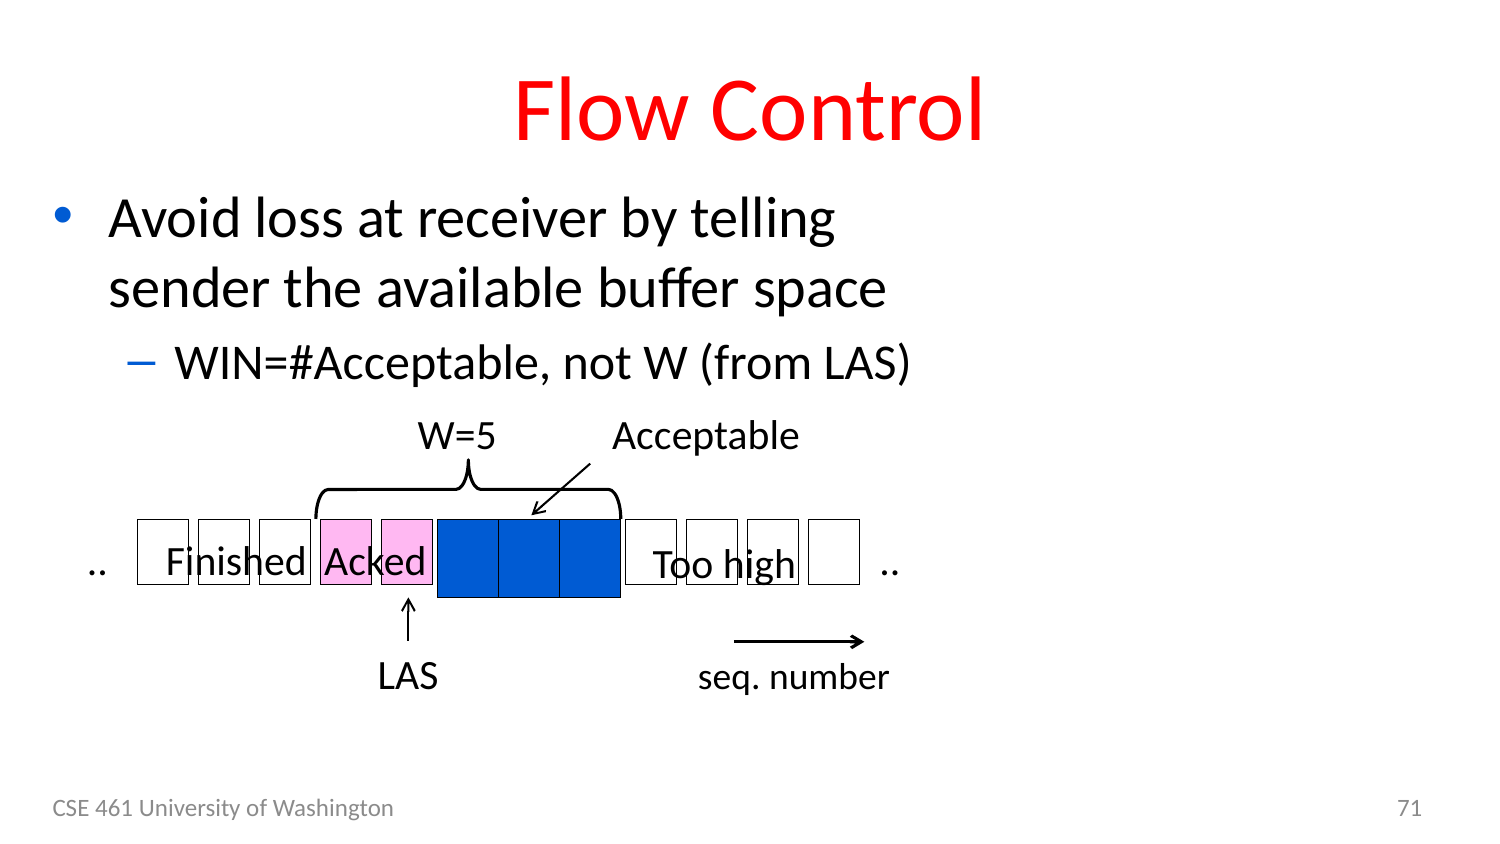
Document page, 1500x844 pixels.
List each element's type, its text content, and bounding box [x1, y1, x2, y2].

list Avoid loss at receiver by telling sender the available buffer space win=#Acceptable, not W (from LAS) [37, 171, 975, 760]
slide_number 71 [1087, 784, 1438, 830]
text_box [71, 399, 916, 707]
title Flow Control [37, 33, 1463, 175]
footer CSE 461 University of Washington [37, 784, 513, 830]
